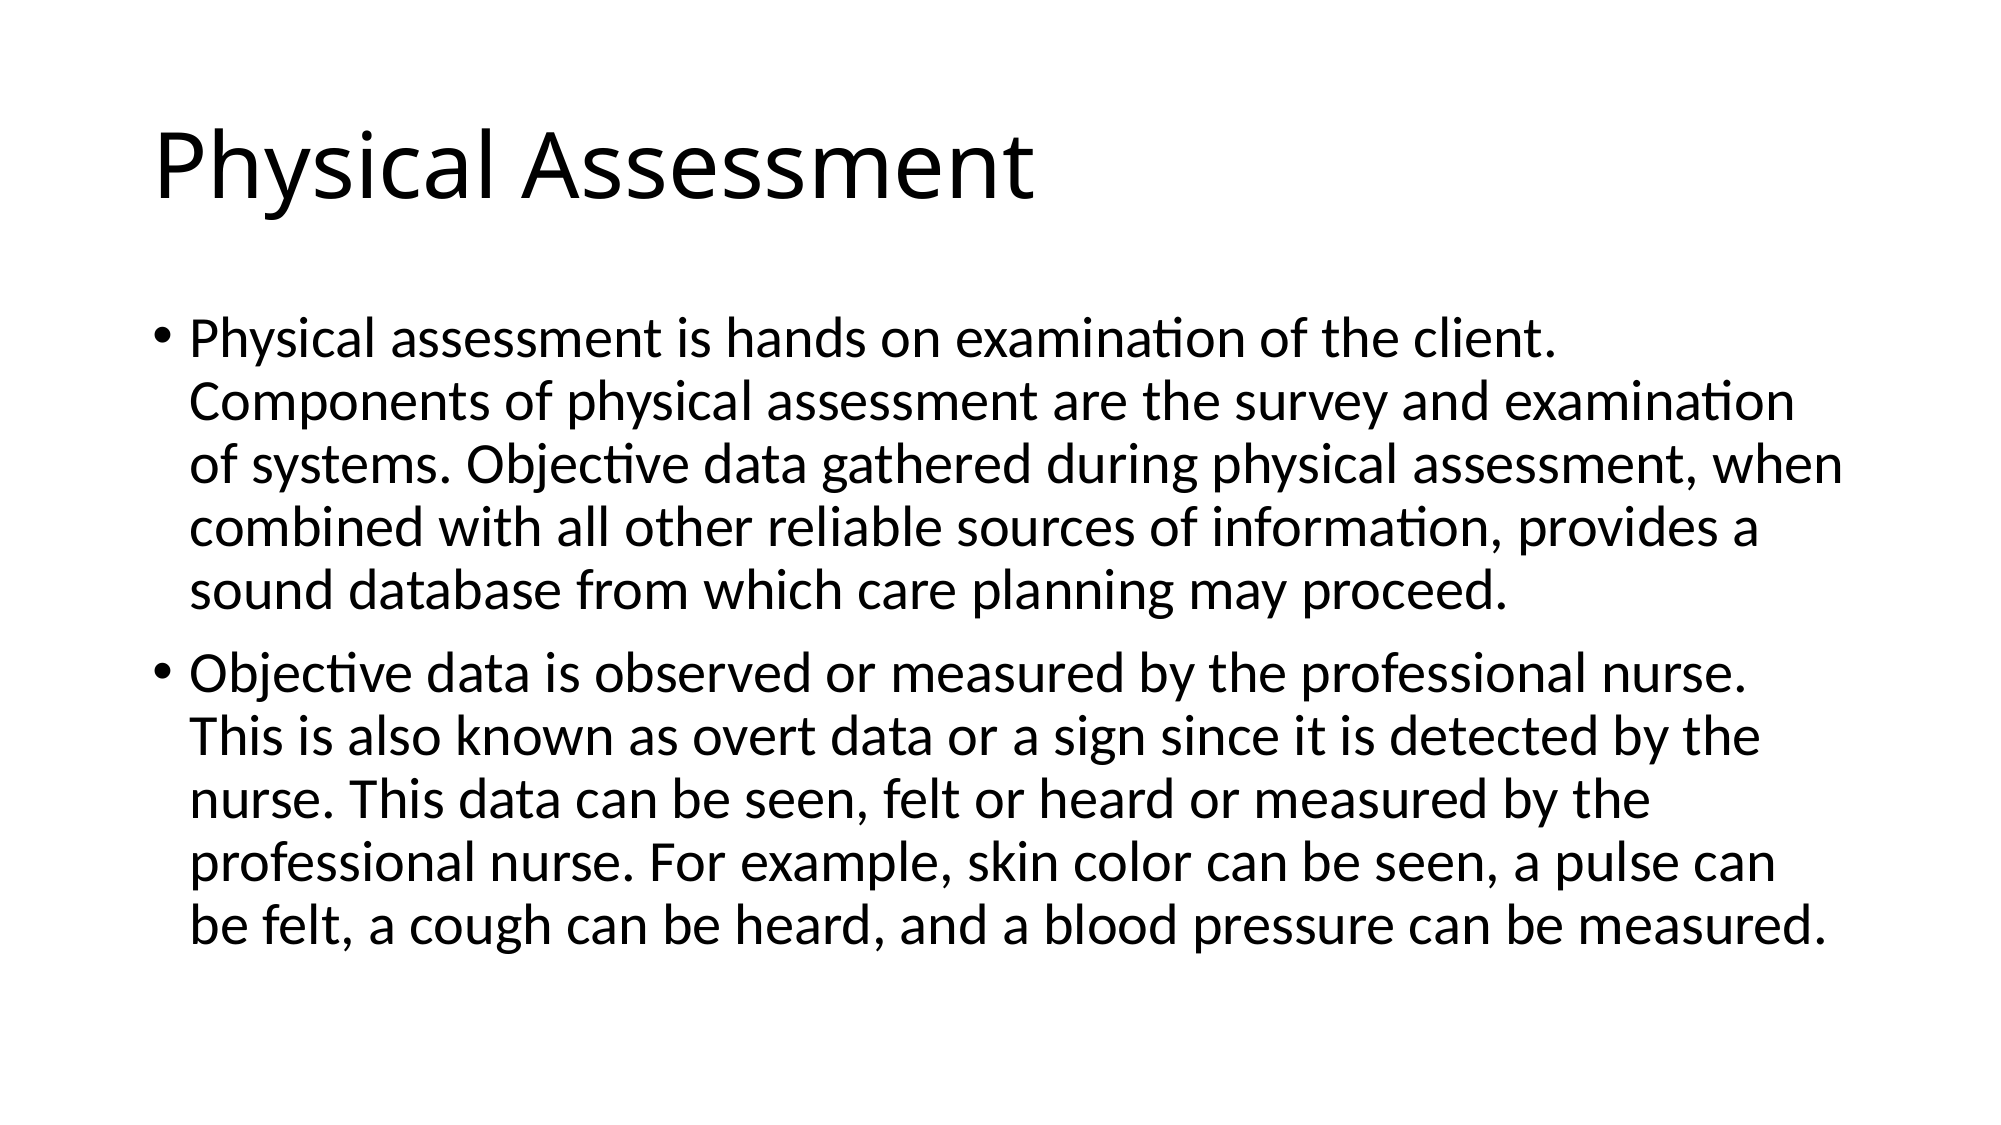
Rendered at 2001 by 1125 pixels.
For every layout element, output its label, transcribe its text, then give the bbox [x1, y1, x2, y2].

list Physical assessment is hands on examination of the client. Components of physical assessment are the survey and examination of systems. Objective data gathered during physical assessment, when combined with all other reliable sources of information, provides a sound database from which care planning may proceed. Objective data is observed or measured by the professional nurse. This is also known as overt data or a sign since it is detected by the nurse. This data can be seen, felt or heard or measured by the professional nurse. For example, skin color can be seen, a pulse can be felt, a cough can be heard, and a blood pressure can be measured. [137, 299, 1863, 1014]
title Physical Assessment [137, 59, 1863, 278]
